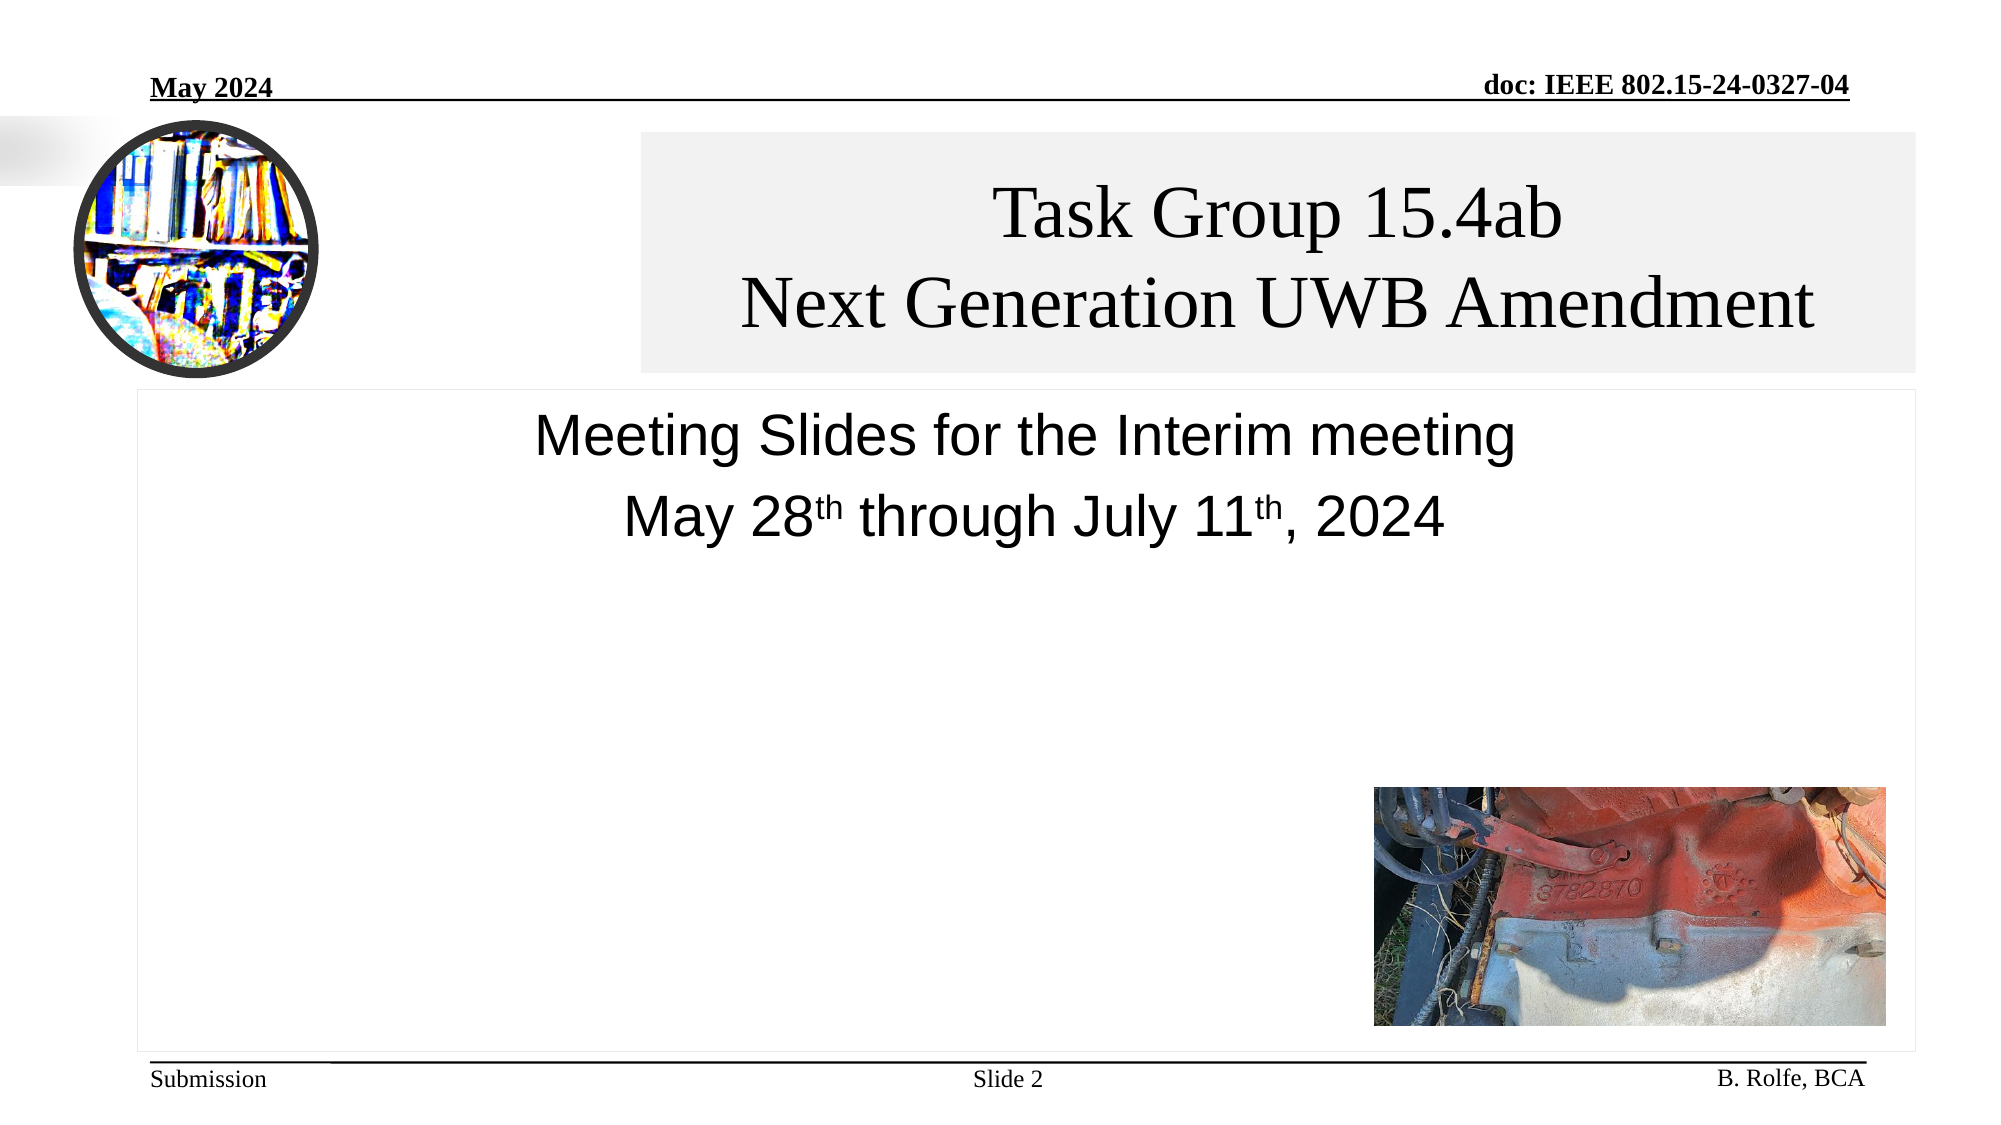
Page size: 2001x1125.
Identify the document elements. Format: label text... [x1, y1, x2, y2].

subtitle Meeting Slides for the Interim meeting May 28th through July 11th, 2024 [137, 389, 1916, 1052]
picture [1374, 787, 1887, 1027]
picture [78, 125, 314, 374]
slide_number Slide 2 [964, 1062, 1053, 1093]
title Task Group 15.4ab Next Generation UWB Amendment [640, 131, 1916, 373]
